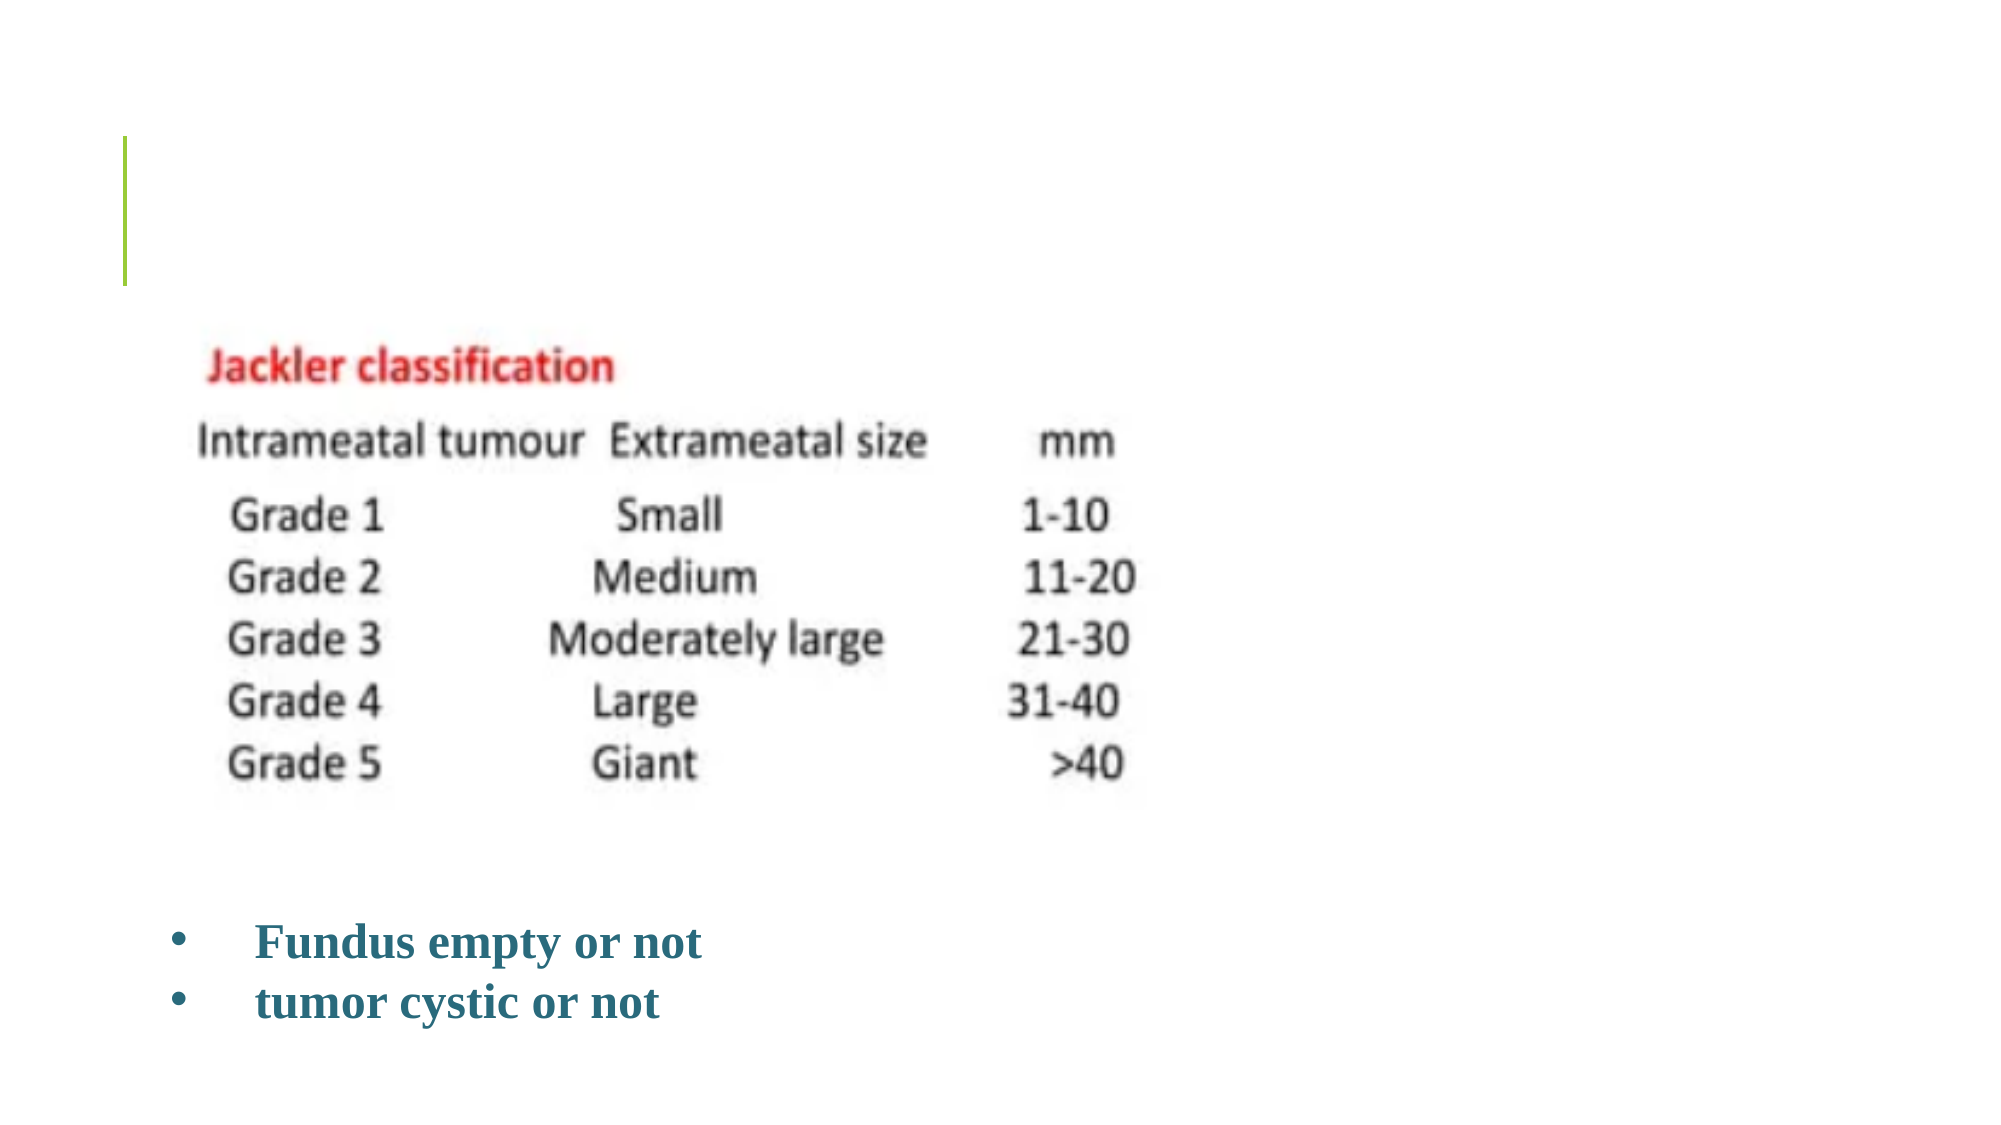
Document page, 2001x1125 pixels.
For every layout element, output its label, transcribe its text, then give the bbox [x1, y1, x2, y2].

text_box Fundus empty or not tumor cystic or not [155, 901, 874, 1125]
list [155, 310, 1173, 858]
